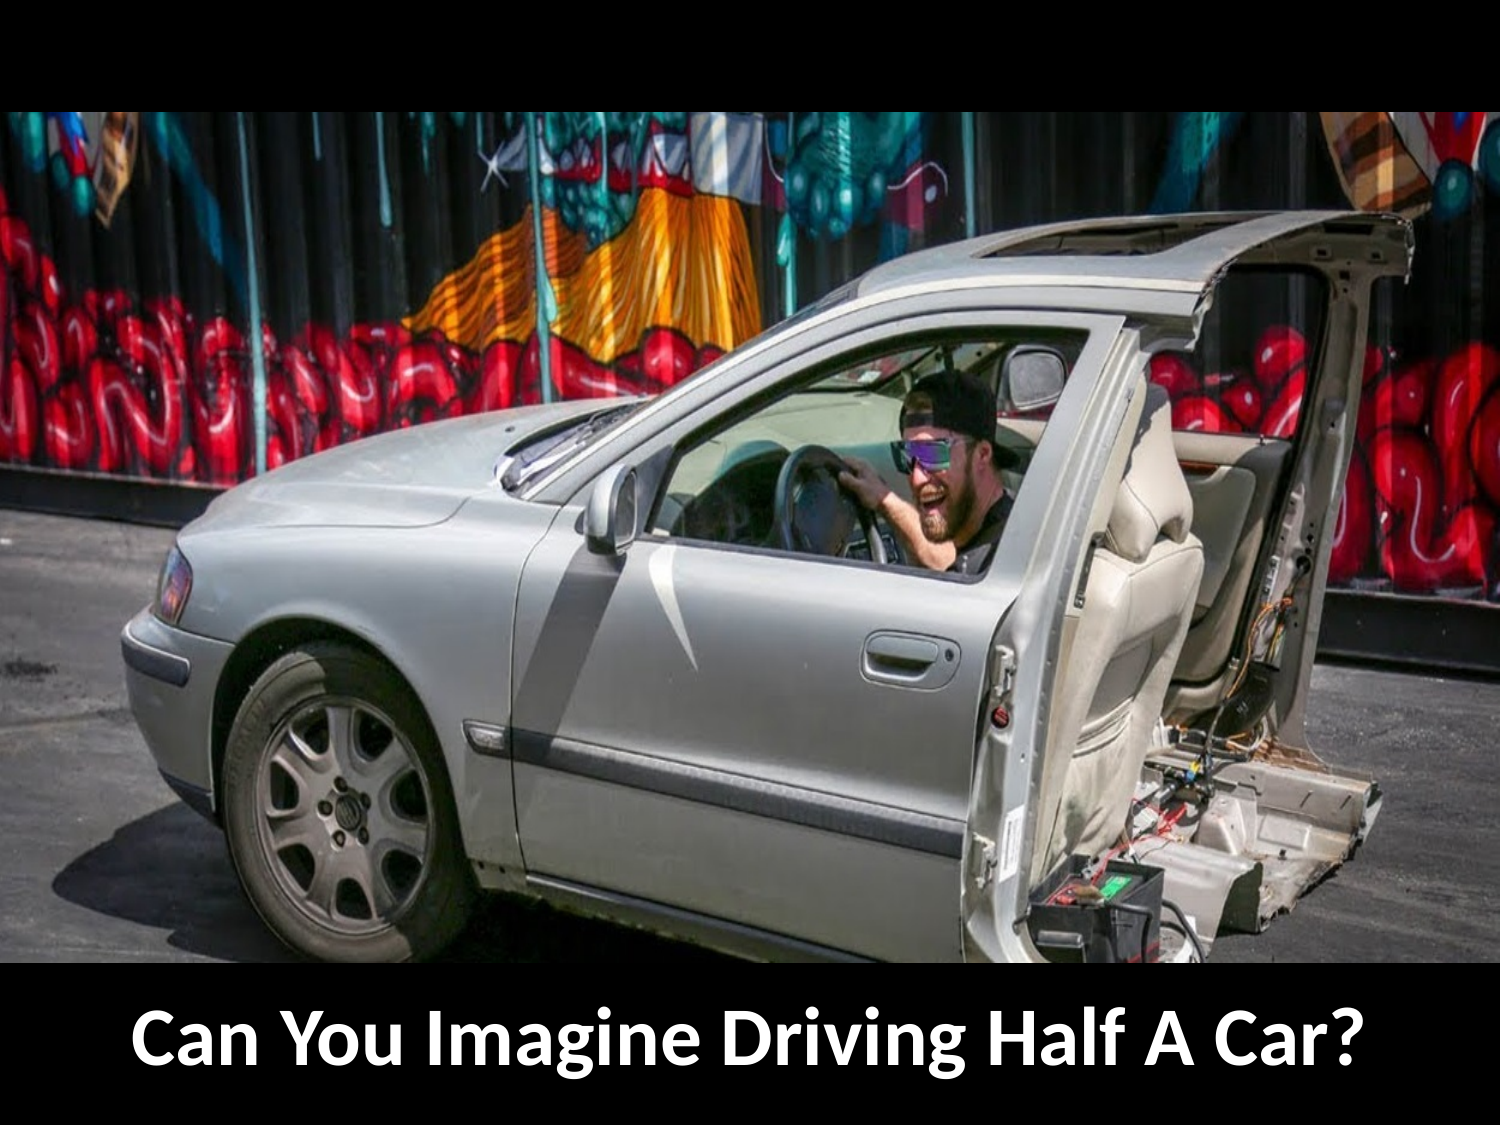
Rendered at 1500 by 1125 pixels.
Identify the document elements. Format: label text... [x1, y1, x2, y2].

picture [0, 112, 1500, 963]
text_box Can You Imagine Driving Half A Car? [0, 975, 1500, 1090]
